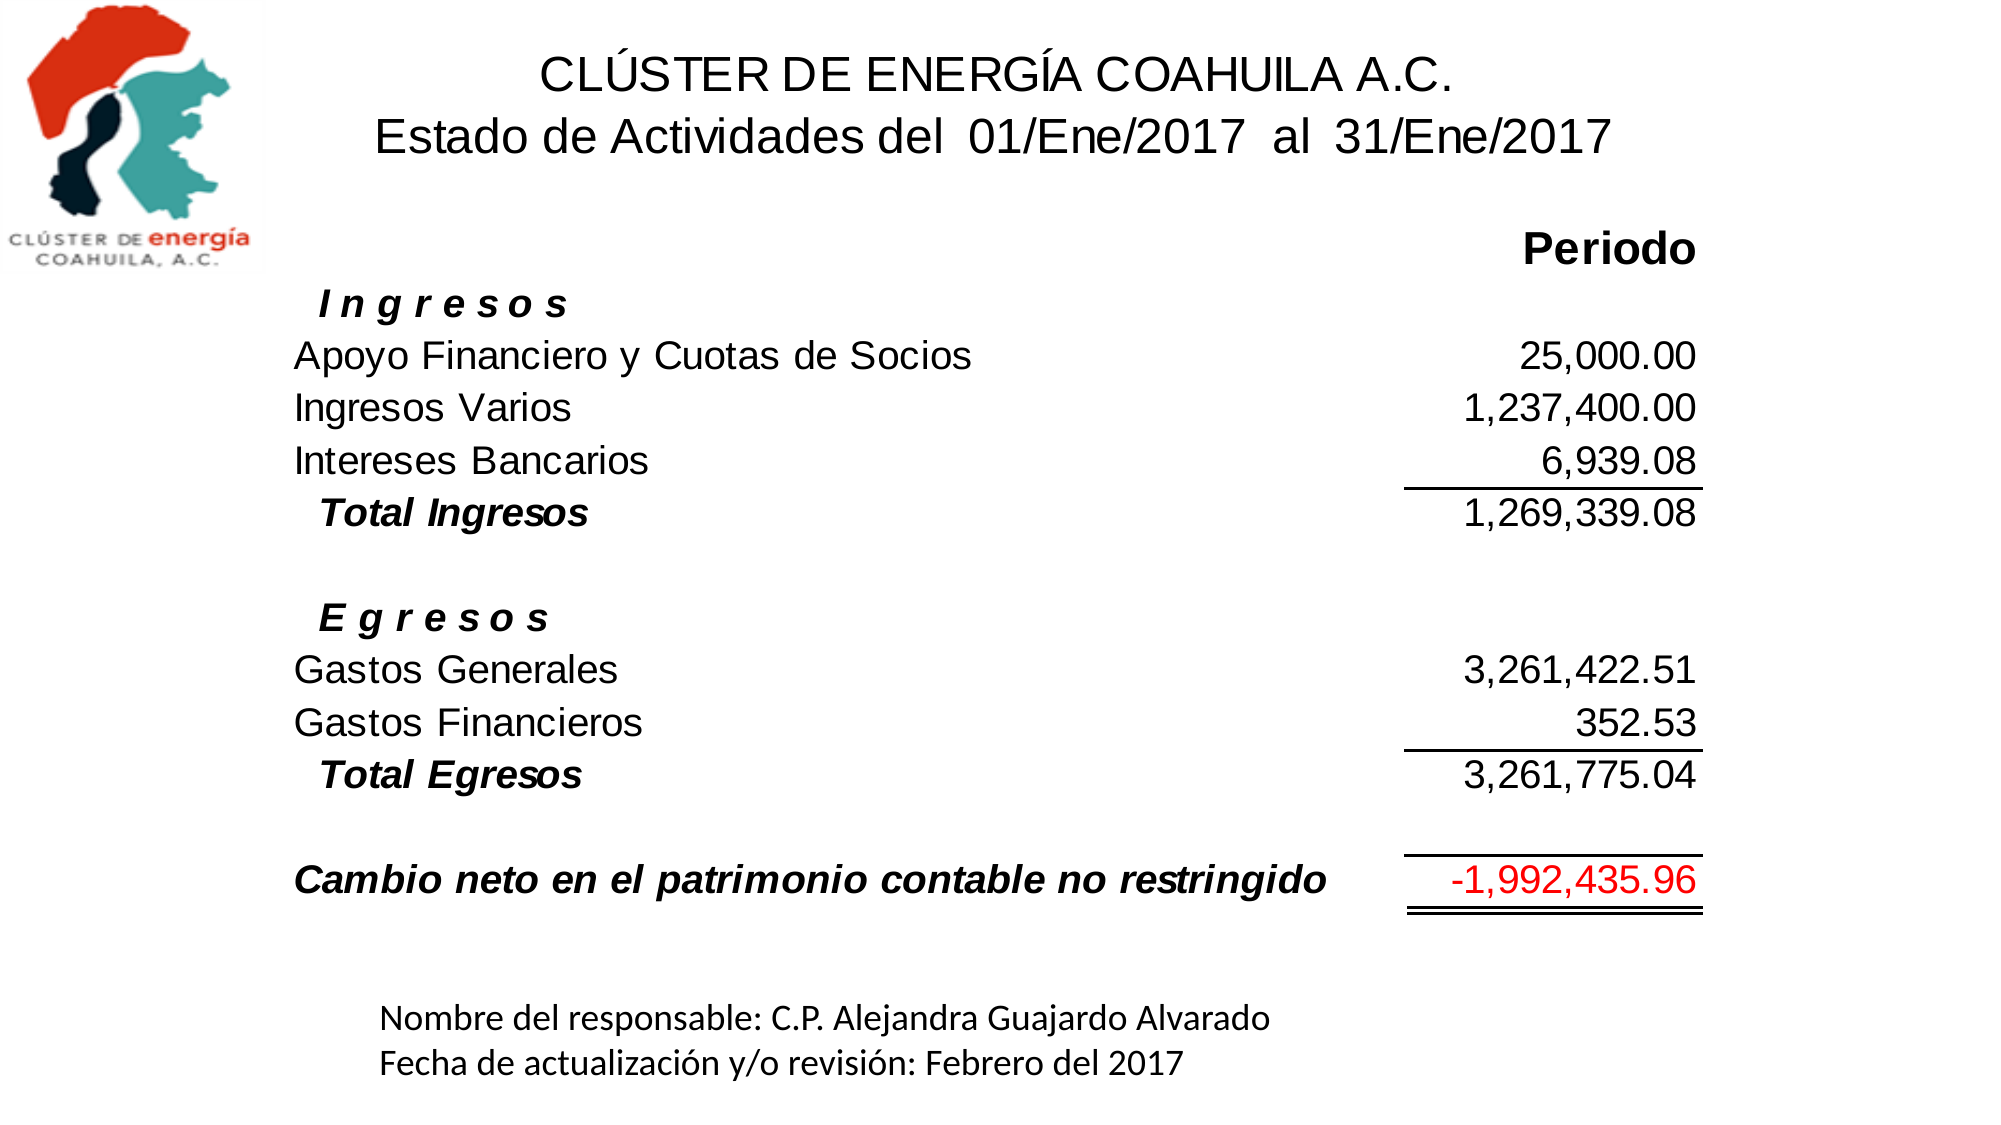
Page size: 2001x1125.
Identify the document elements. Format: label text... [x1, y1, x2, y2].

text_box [284, 40, 1707, 968]
text_box Nombre del responsable: C.P. Alejandra Guajardo Alvarado Fecha de actualización y/o revisión: Febrero del 2017 [364, 985, 1618, 1091]
picture [0, 0, 266, 274]
